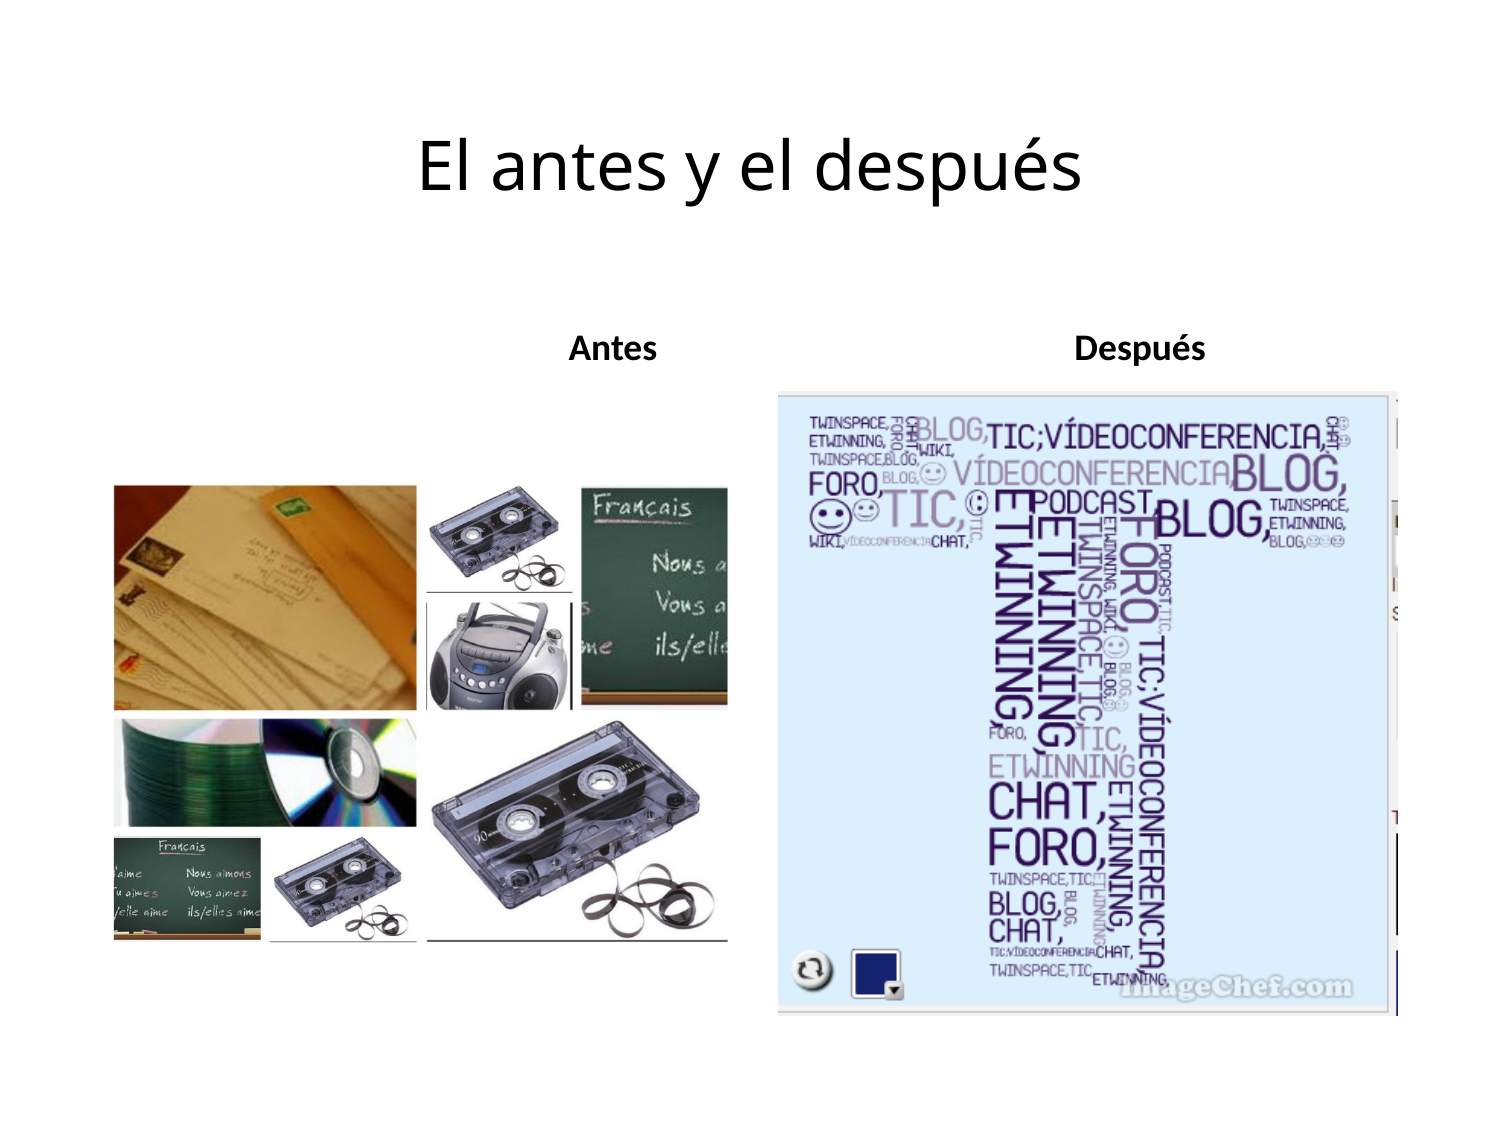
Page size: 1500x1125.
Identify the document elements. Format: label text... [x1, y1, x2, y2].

list Antes [103, 241, 738, 377]
list Después [759, 241, 1398, 377]
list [778, 391, 1397, 1016]
title El antes y el después [103, 59, 1398, 278]
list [103, 474, 738, 952]
